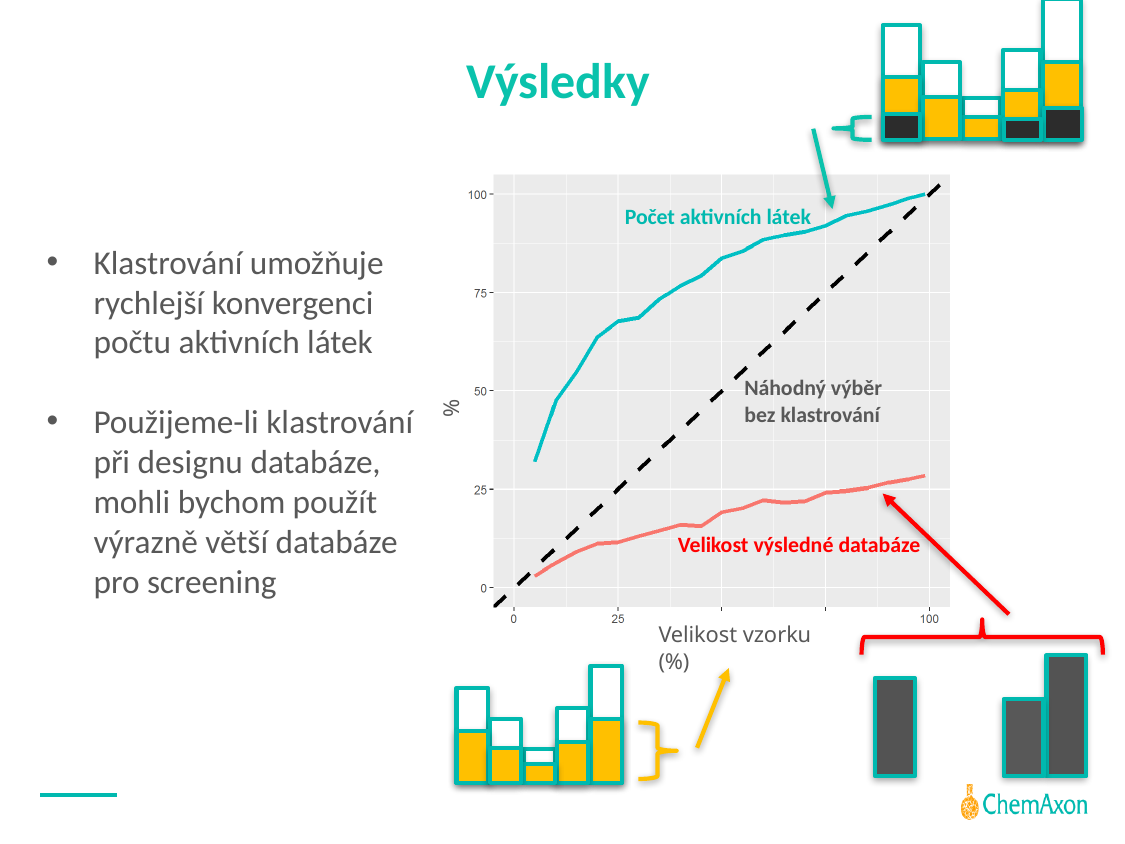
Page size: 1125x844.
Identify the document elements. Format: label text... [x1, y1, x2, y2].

text_box [834, 116, 872, 140]
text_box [882, 0, 1082, 141]
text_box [696, 667, 730, 749]
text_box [456, 665, 622, 783]
text_box Klastrování umožňuje rychlejší konvergenci počtu aktivních látek Použijeme-li klastrování při designu databáze, mohli bychom použít výrazně větší databáze pro screening [39, 233, 426, 608]
picture [0, 0, 1125, 844]
text_box [638, 722, 677, 779]
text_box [812, 128, 833, 210]
text_box [965, 623, 1103, 655]
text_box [874, 654, 1087, 777]
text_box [432, 167, 961, 669]
title Výsledky [48, 40, 875, 122]
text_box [882, 493, 1009, 615]
